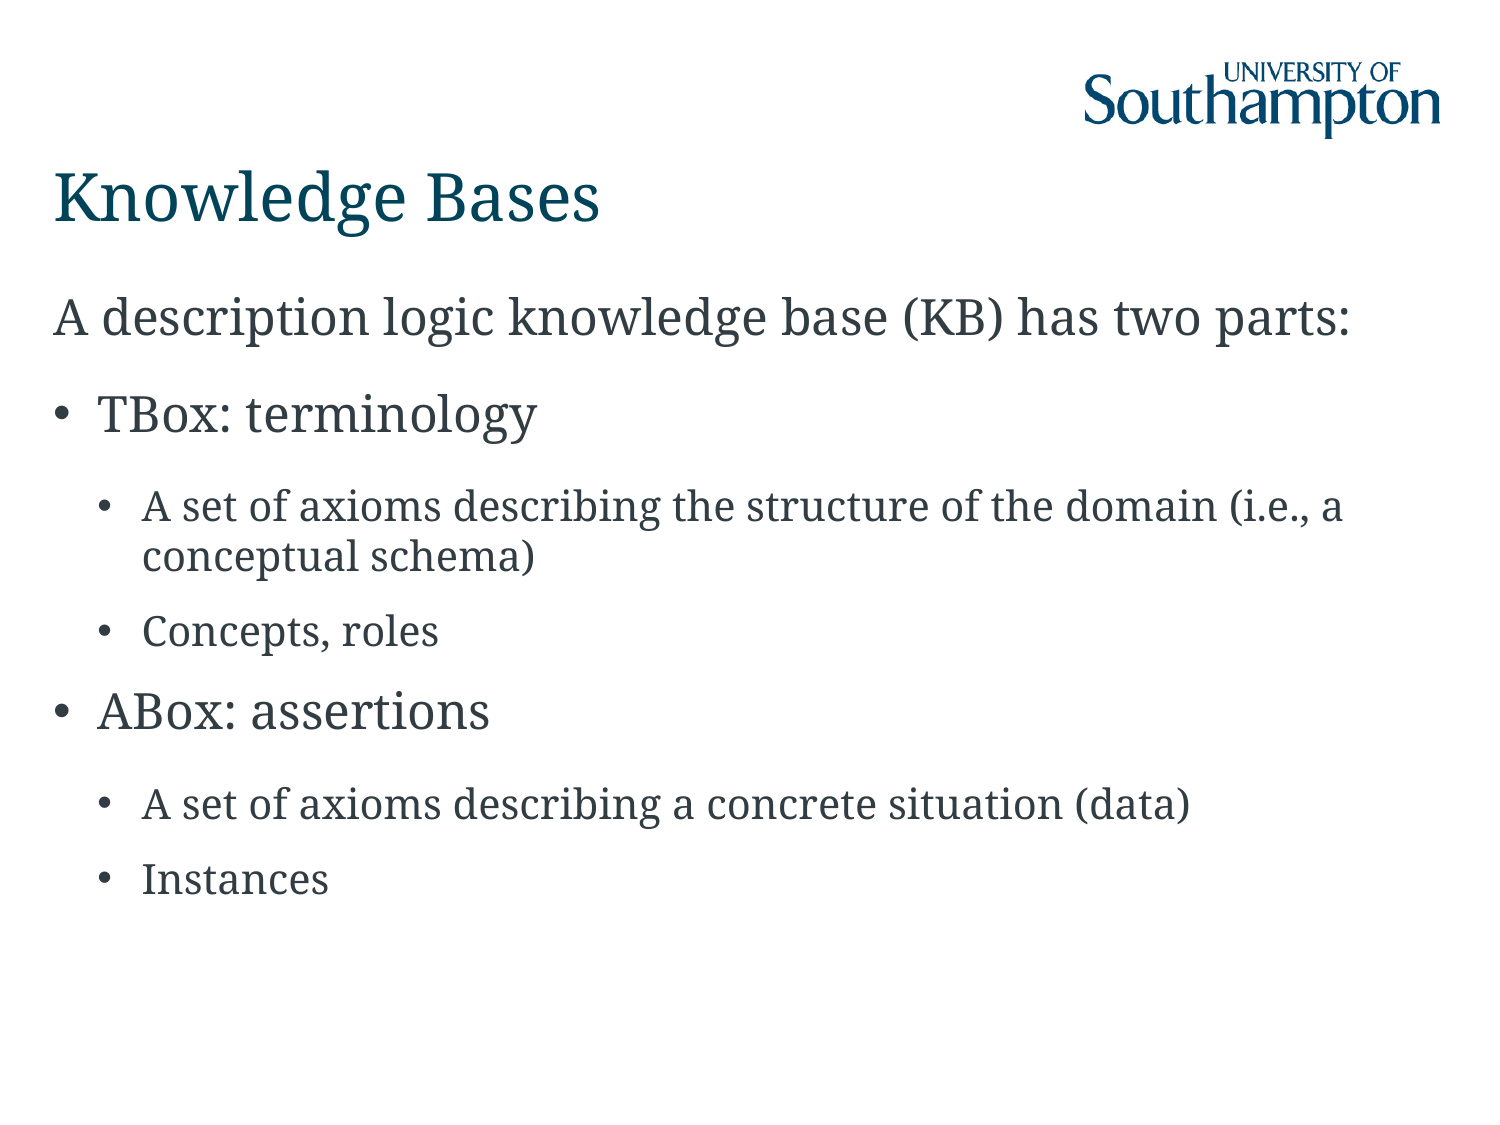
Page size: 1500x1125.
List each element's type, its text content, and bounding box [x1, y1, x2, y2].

picture [1085, 62, 1440, 139]
title Knowledge Bases [52, 147, 1448, 255]
list A description logic knowledge base (KB) has two parts: TBox: terminology A set of axioms describing the structure of the domain (i.e., a conceptual schema) Concepts, roles ABox: assertions A set of axioms describing a concrete situation (data) Instances [52, 277, 1448, 1011]
